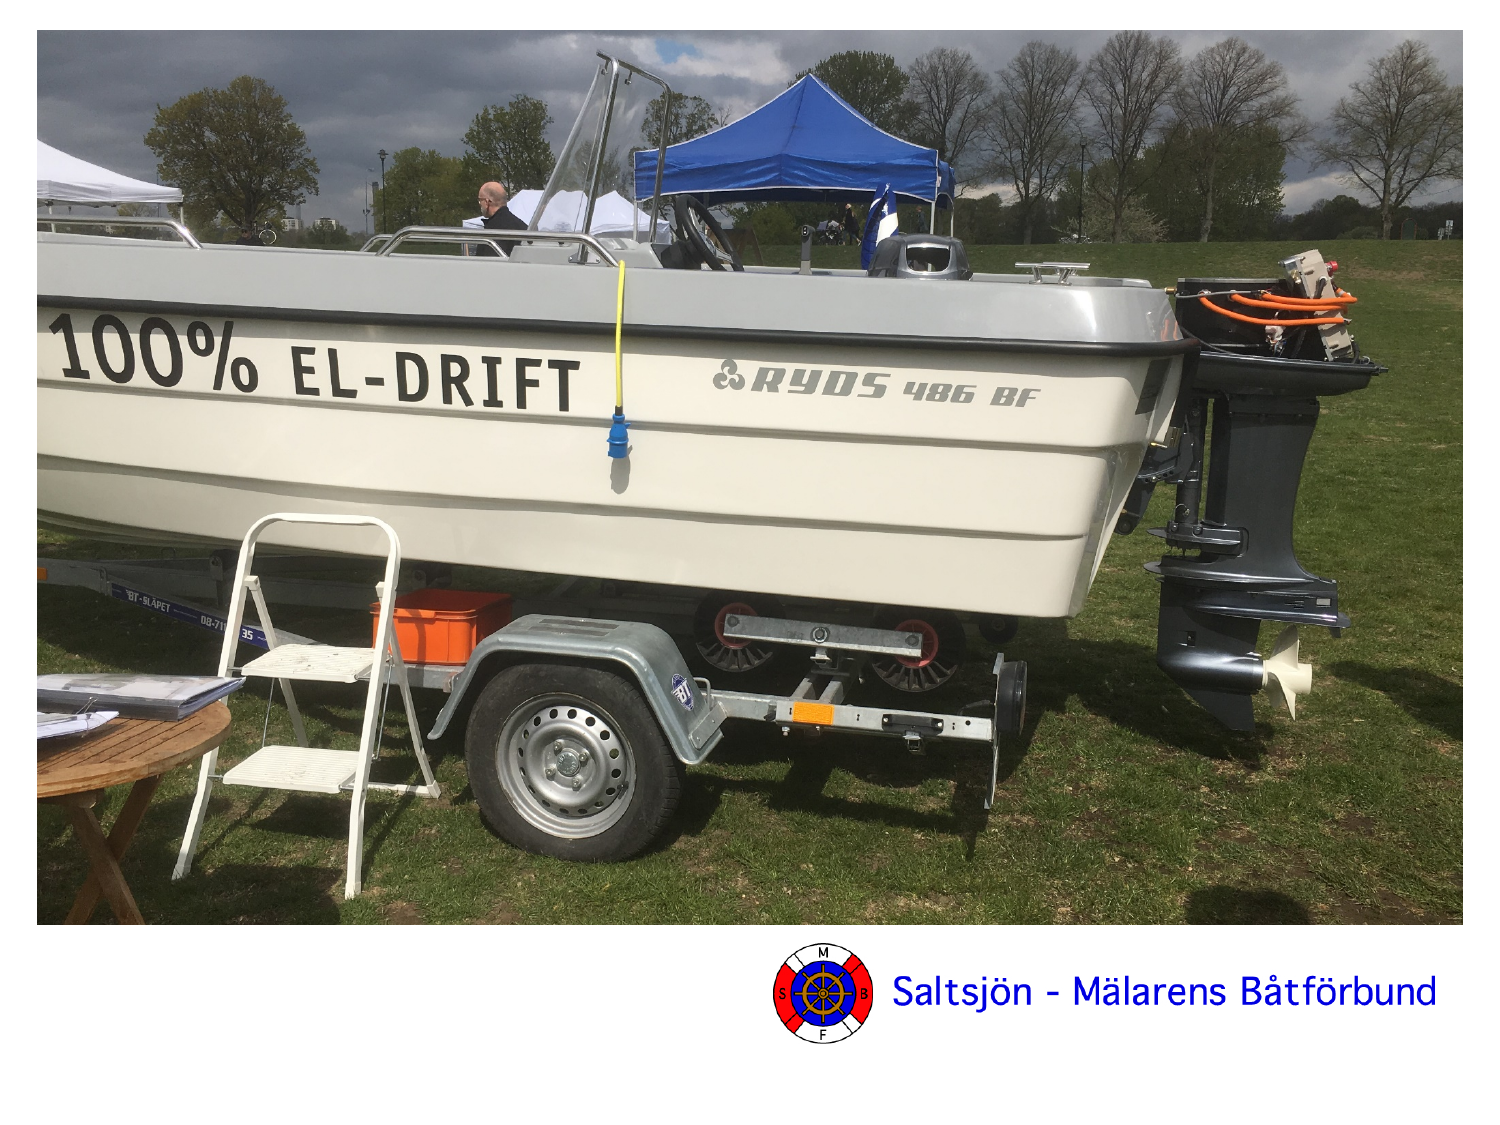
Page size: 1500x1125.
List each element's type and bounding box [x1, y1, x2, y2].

picture [36, 30, 1464, 926]
picture [773, 942, 1436, 1044]
